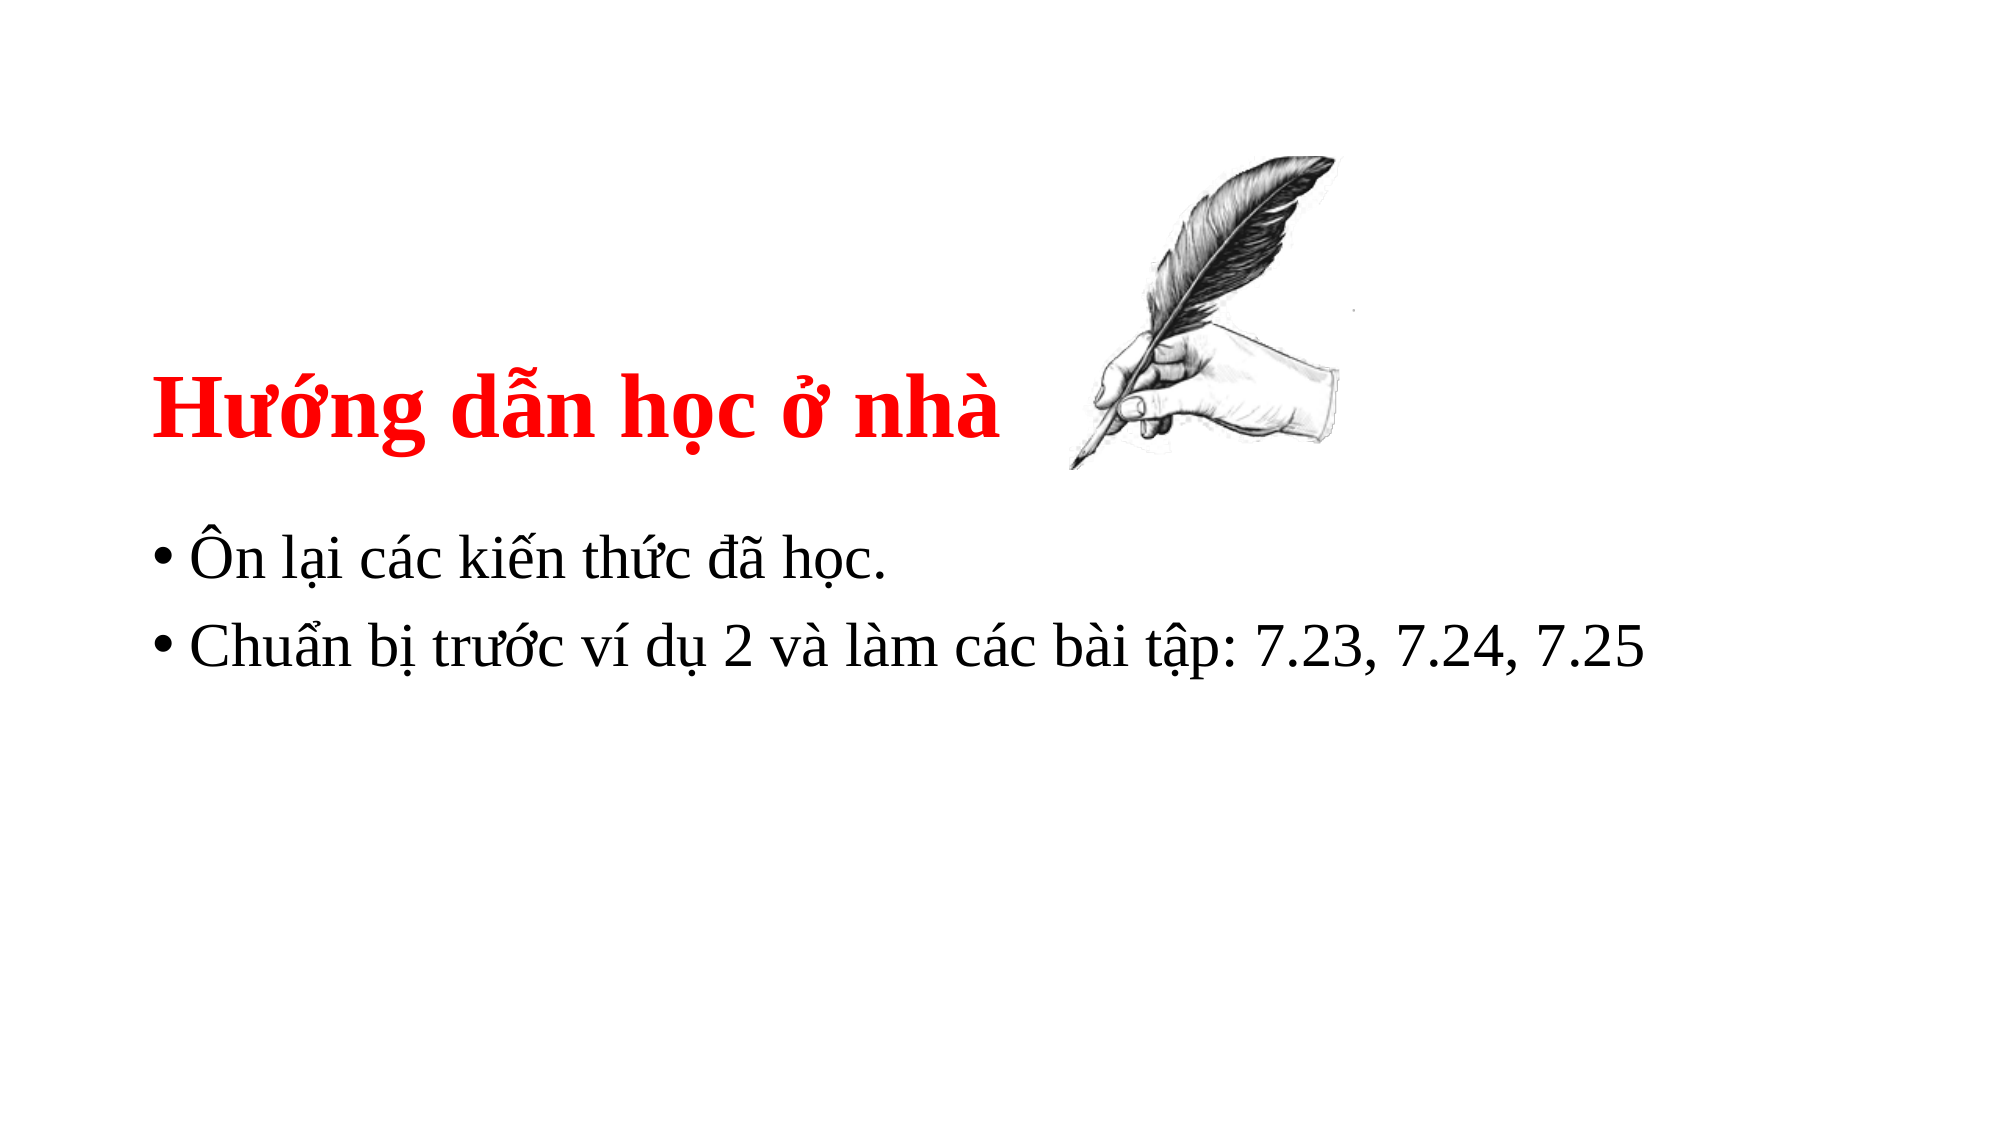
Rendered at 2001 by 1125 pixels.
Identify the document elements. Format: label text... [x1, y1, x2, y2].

list Ôn lại các kiến thức đã học. Chuẩn bị trước ví dụ 2 và làm các bài tập: 7.23, 7.24, 7.25 [137, 516, 1863, 735]
picture [912, 156, 1538, 470]
title Hướng dẫn học ở nhà [137, 299, 1863, 516]
